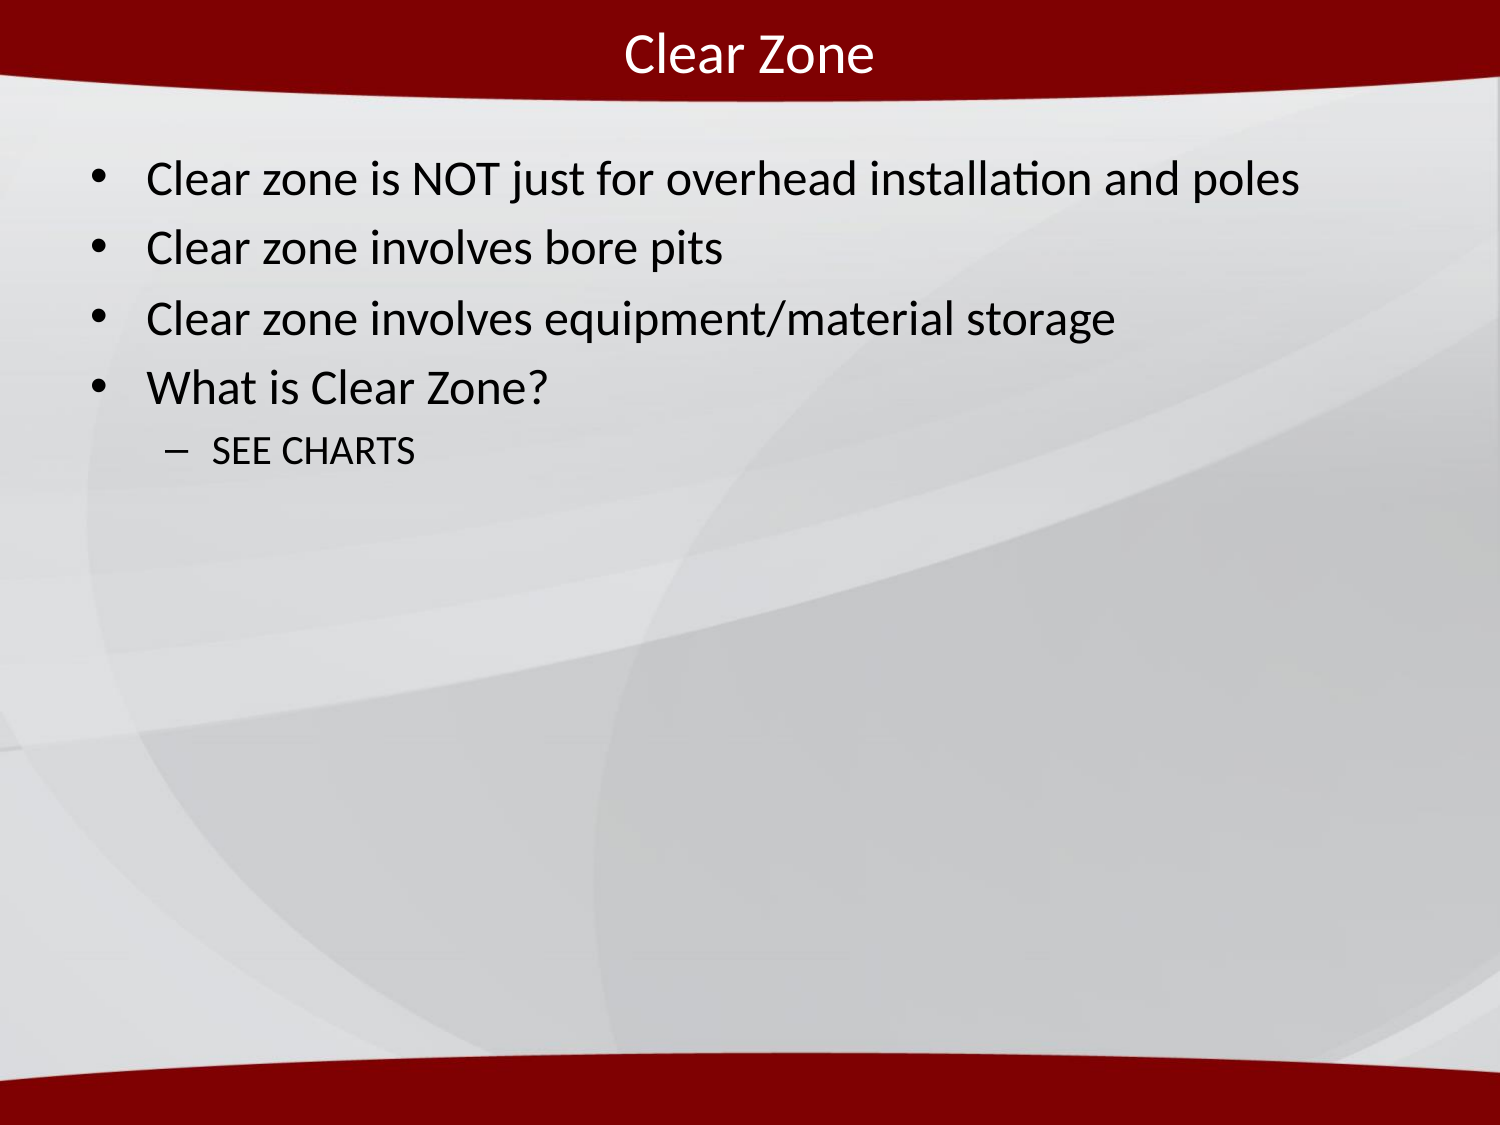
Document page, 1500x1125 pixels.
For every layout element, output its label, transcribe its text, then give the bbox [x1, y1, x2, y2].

list Clear zone is NOT just for overhead installation and poles Clear zone involves bore pits Clear zone involves equipment/material storage What is Clear Zone? SEE CHARTS [75, 137, 1425, 880]
title Clear Zone [0, 0, 1500, 100]
picture [0, 100, 1500, 1125]
